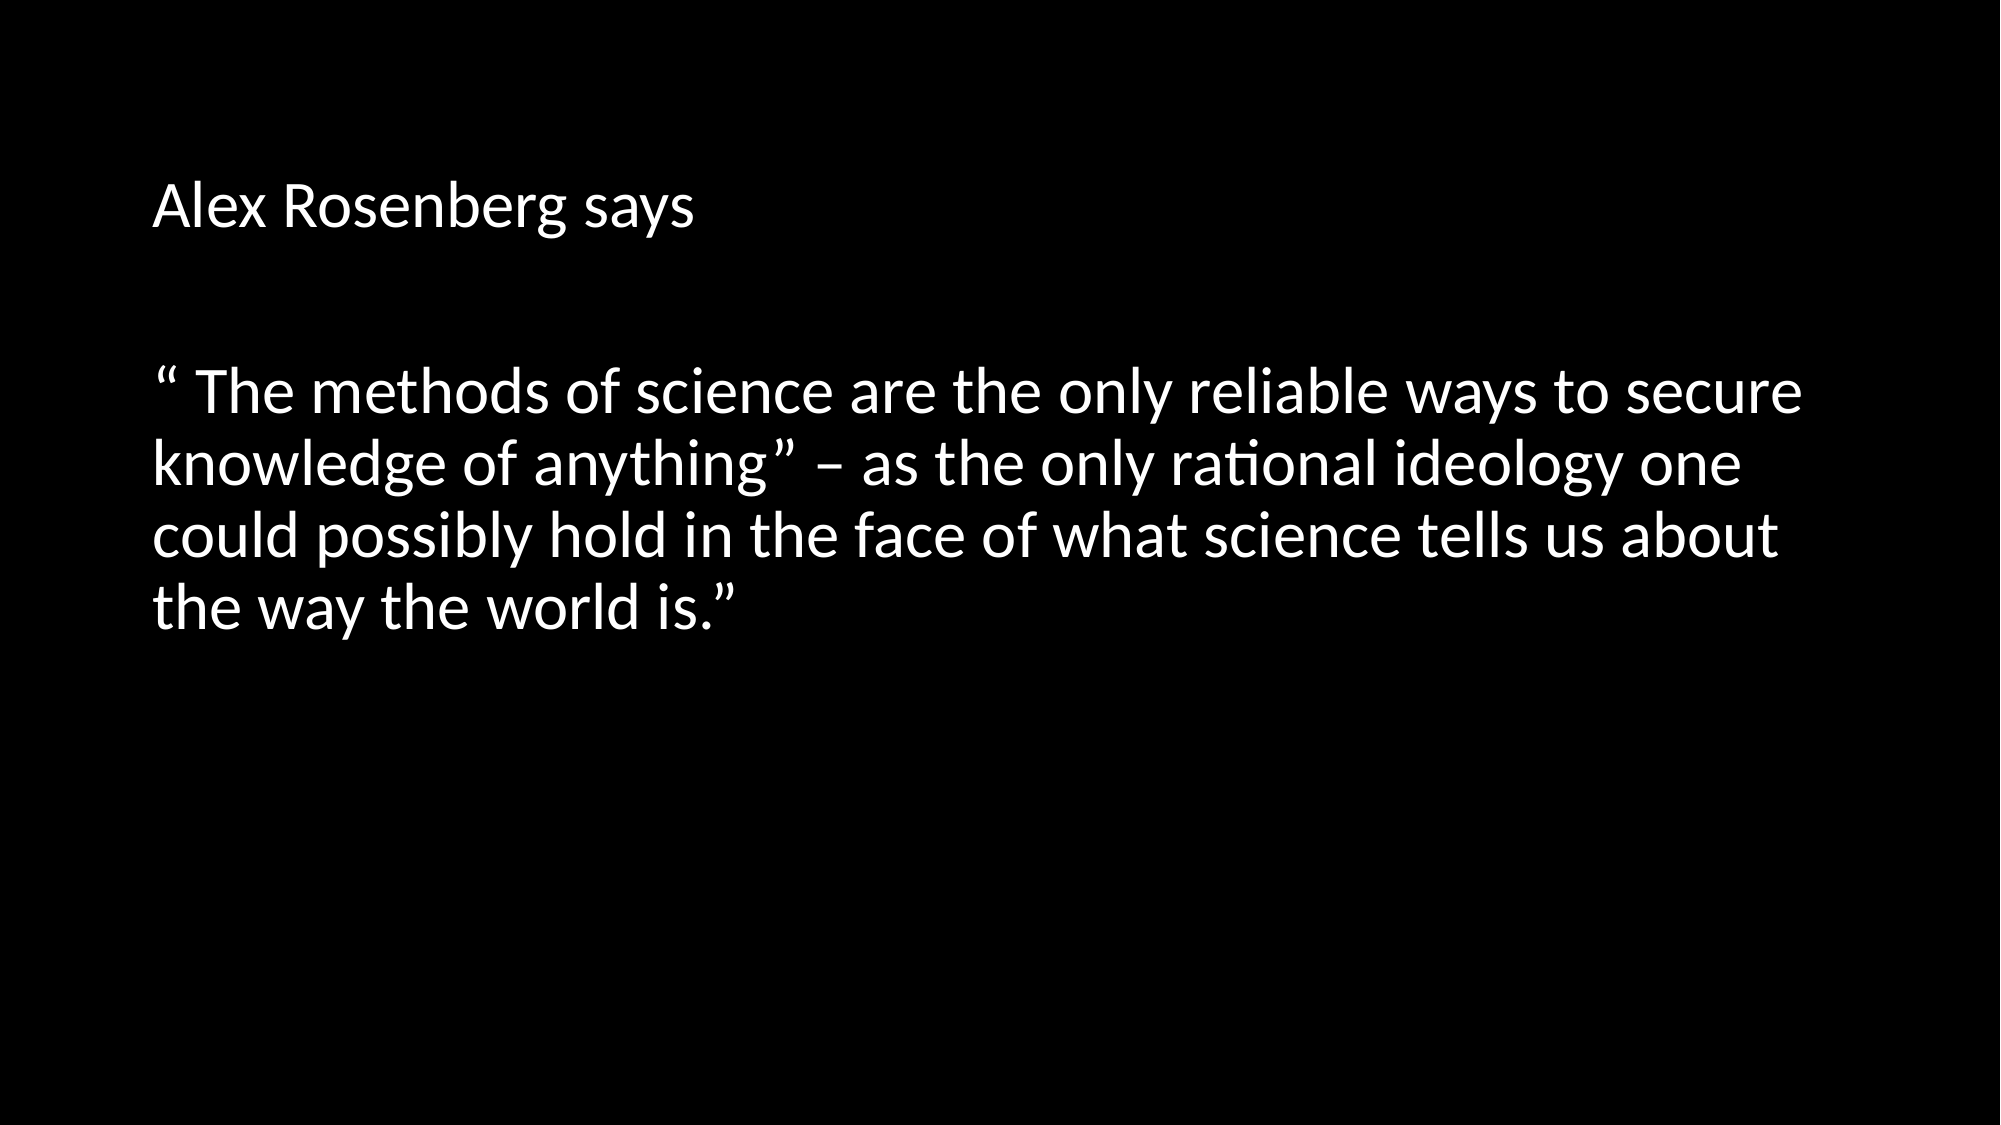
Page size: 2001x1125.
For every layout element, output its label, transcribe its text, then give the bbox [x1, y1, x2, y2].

list Alex Rosenberg says “ The methods of science are the only reliable ways to secure knowledge of anything” – as the only rational ideology one could possibly hold in the face of what science tells us about the way the world is.” [137, 162, 1863, 877]
